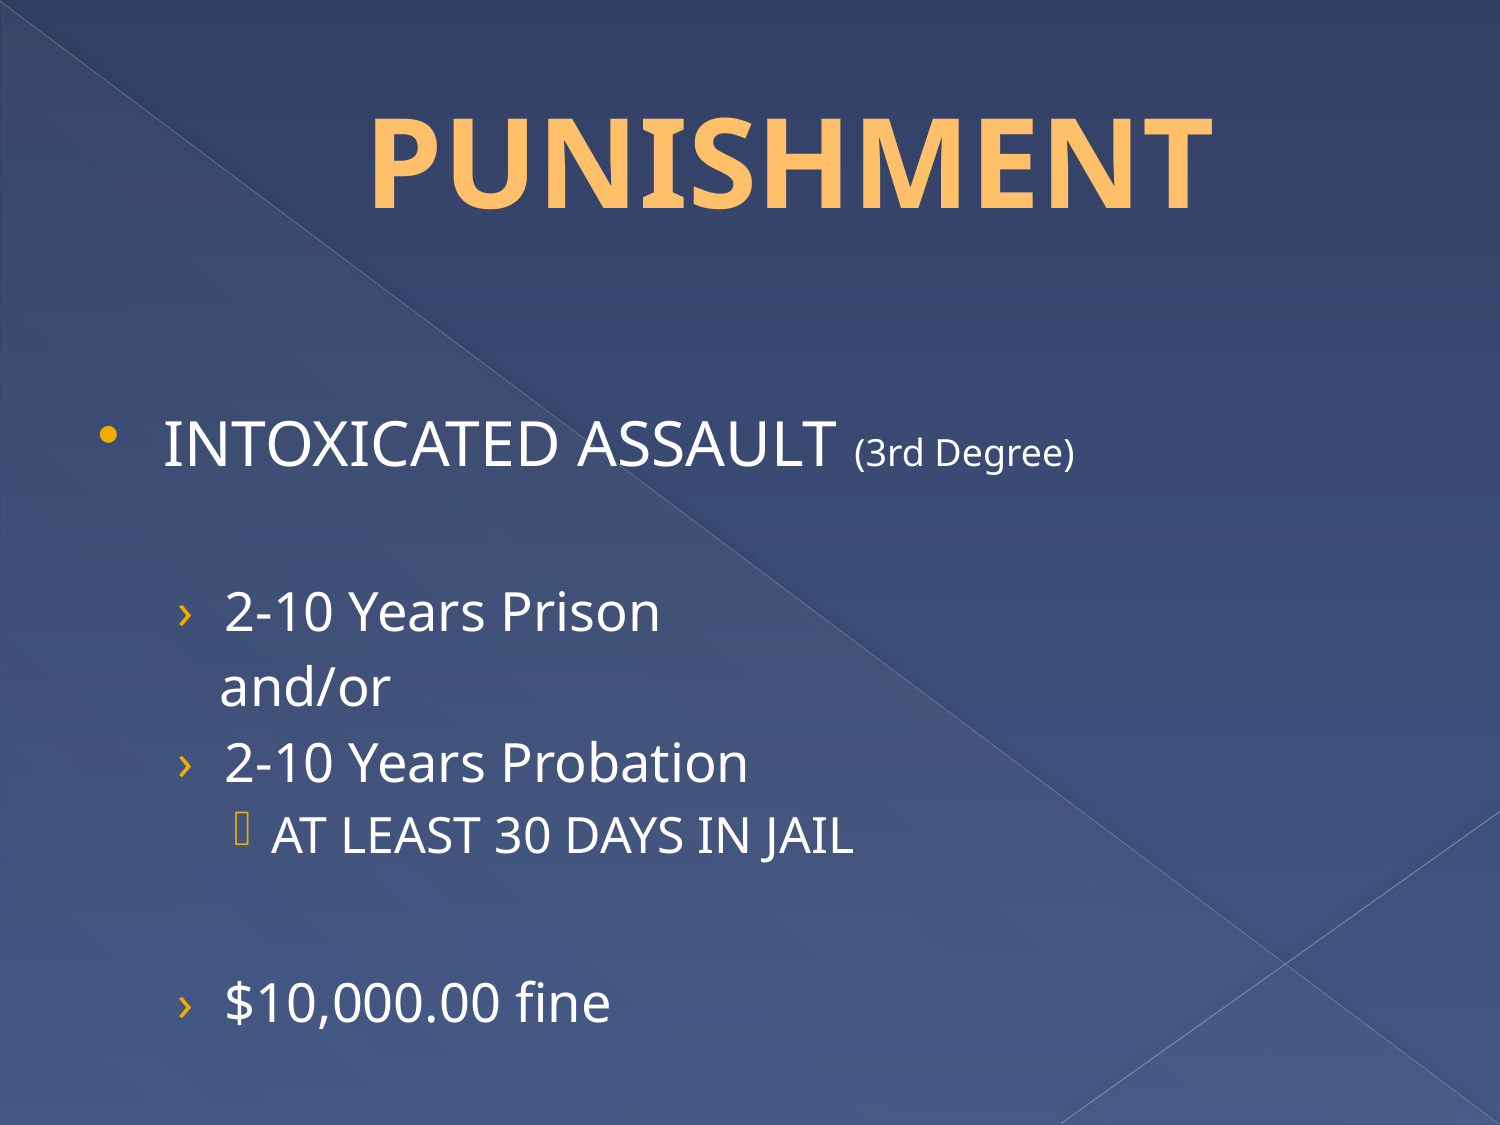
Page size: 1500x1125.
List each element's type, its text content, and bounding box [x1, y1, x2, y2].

list INTOXICATED ASSAULT (3rd Degree) 2-10 Years Prison and/or 2-10 Years Probation AT LEAST 30 DAYS IN JAIL $10,000.00 fine [75, 308, 1425, 1059]
title PUNISHMENT [75, 43, 1425, 274]
